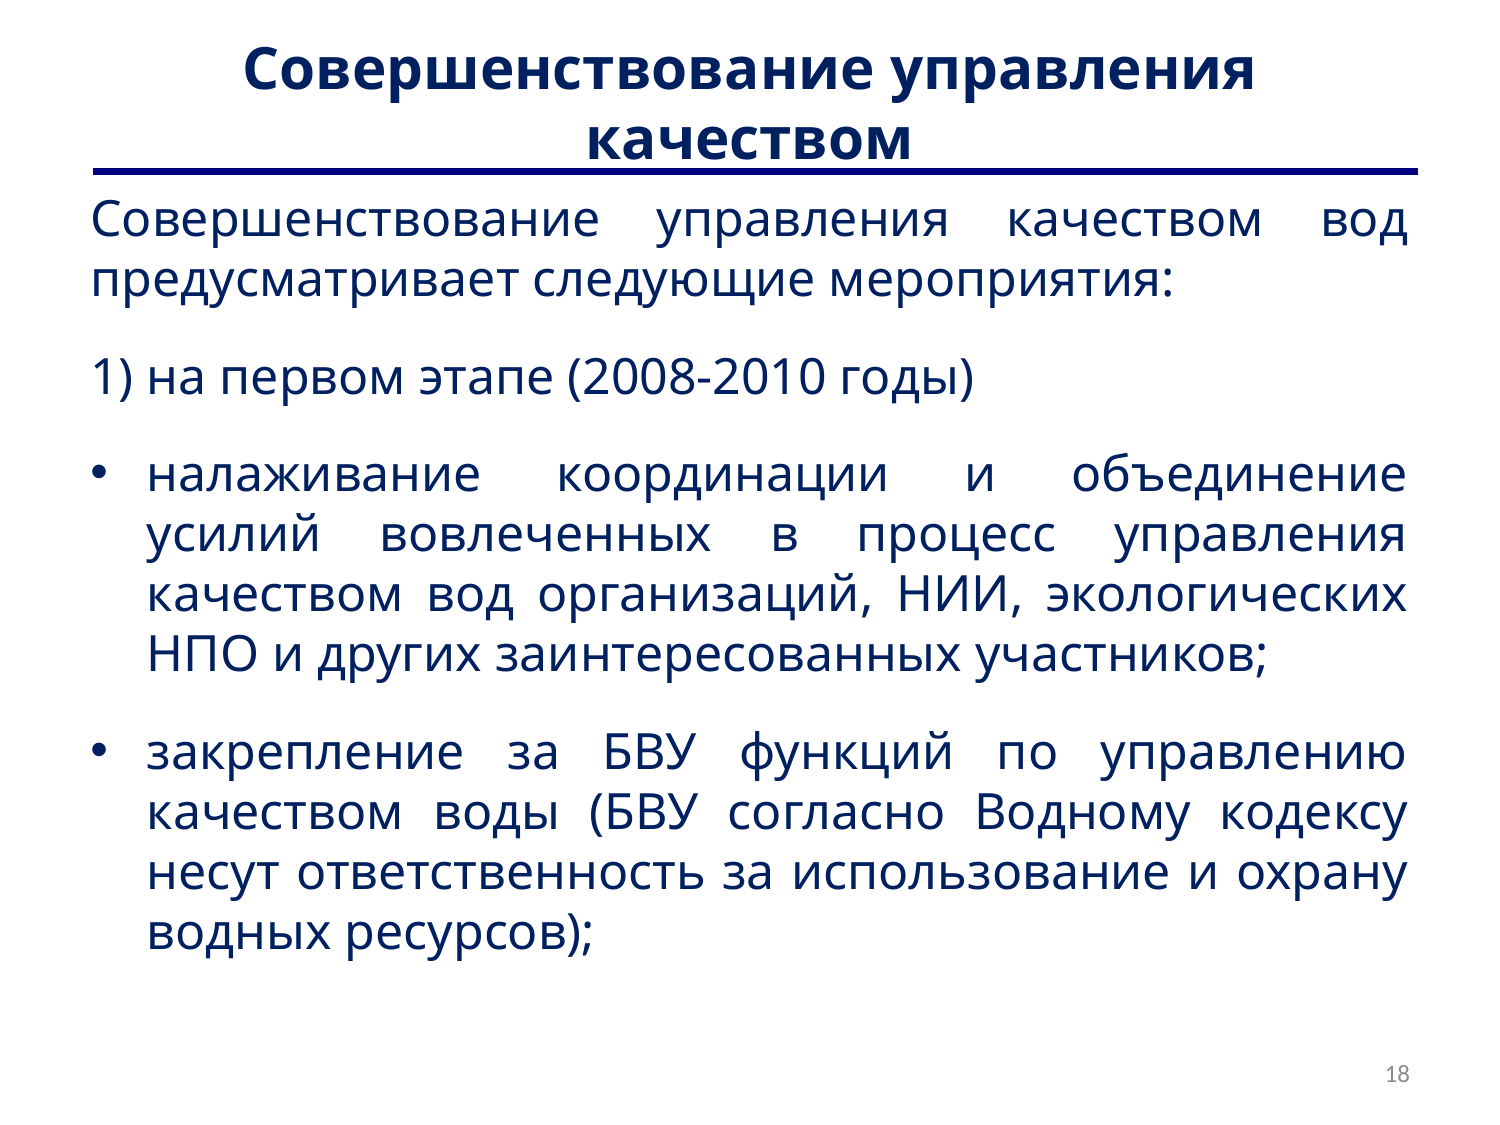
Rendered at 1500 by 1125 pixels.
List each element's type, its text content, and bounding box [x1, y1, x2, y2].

text_box Совершенствование управления качеством вод предусматривает следующие мероприятия: 1) на первом этапе (2008-2010 годы) налаживание координации и объединение усилий вовлеченных в процесс управления качеством вод организаций, НИИ, экологических НПО и других заинтересованных участников; закрепление за БВУ функций по управлению качеством воды (БВУ согласно Водному кодексу несут ответственность за использование и охрану водных ресурсов); [75, 179, 1424, 967]
title Совершенствование управления качеством [75, 7, 1425, 195]
slide_number 18 [1074, 1042, 1425, 1103]
